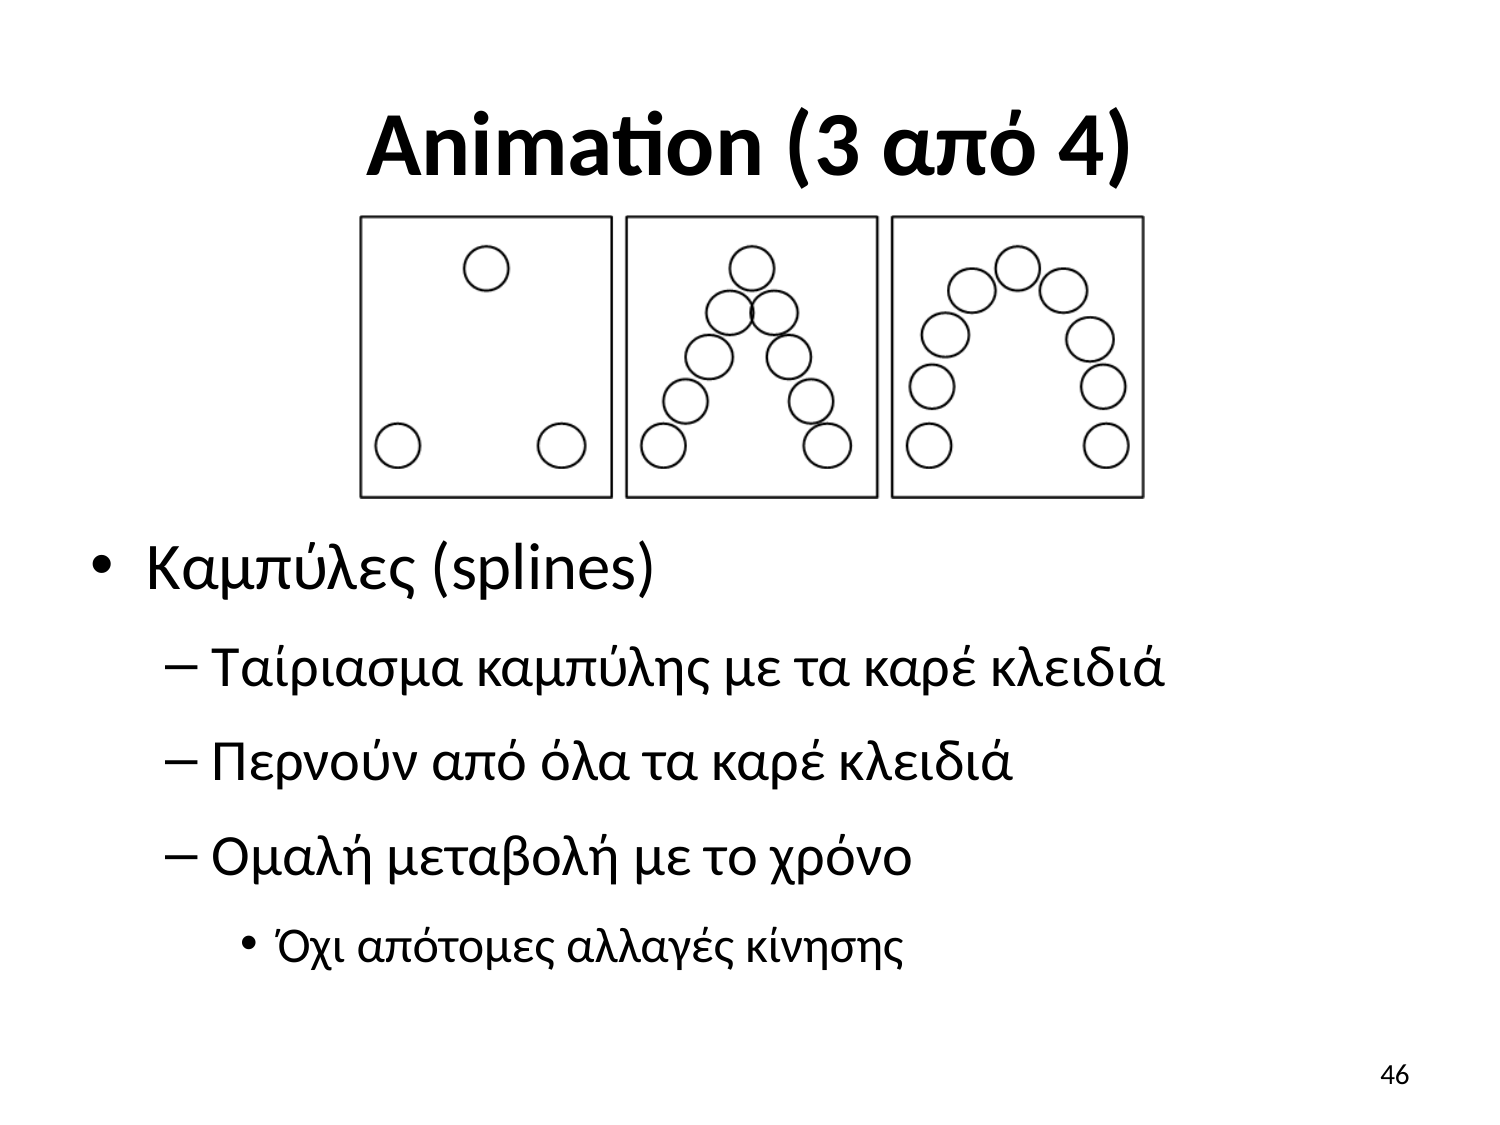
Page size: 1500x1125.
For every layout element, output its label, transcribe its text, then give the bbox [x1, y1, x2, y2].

picture [359, 214, 1146, 500]
list Καμπύλες (splines) Ταίριασμα καμπύλης με τα καρέ κλειδιά Περνούν από όλα τα καρέ κλειδιά Ομαλή μεταβολή με το χρόνο Όχι απότομες αλλαγές κίνησης [75, 515, 1425, 1005]
slide_number 46 [1074, 1042, 1425, 1103]
title Animation (3 από 4) [75, 45, 1425, 233]
